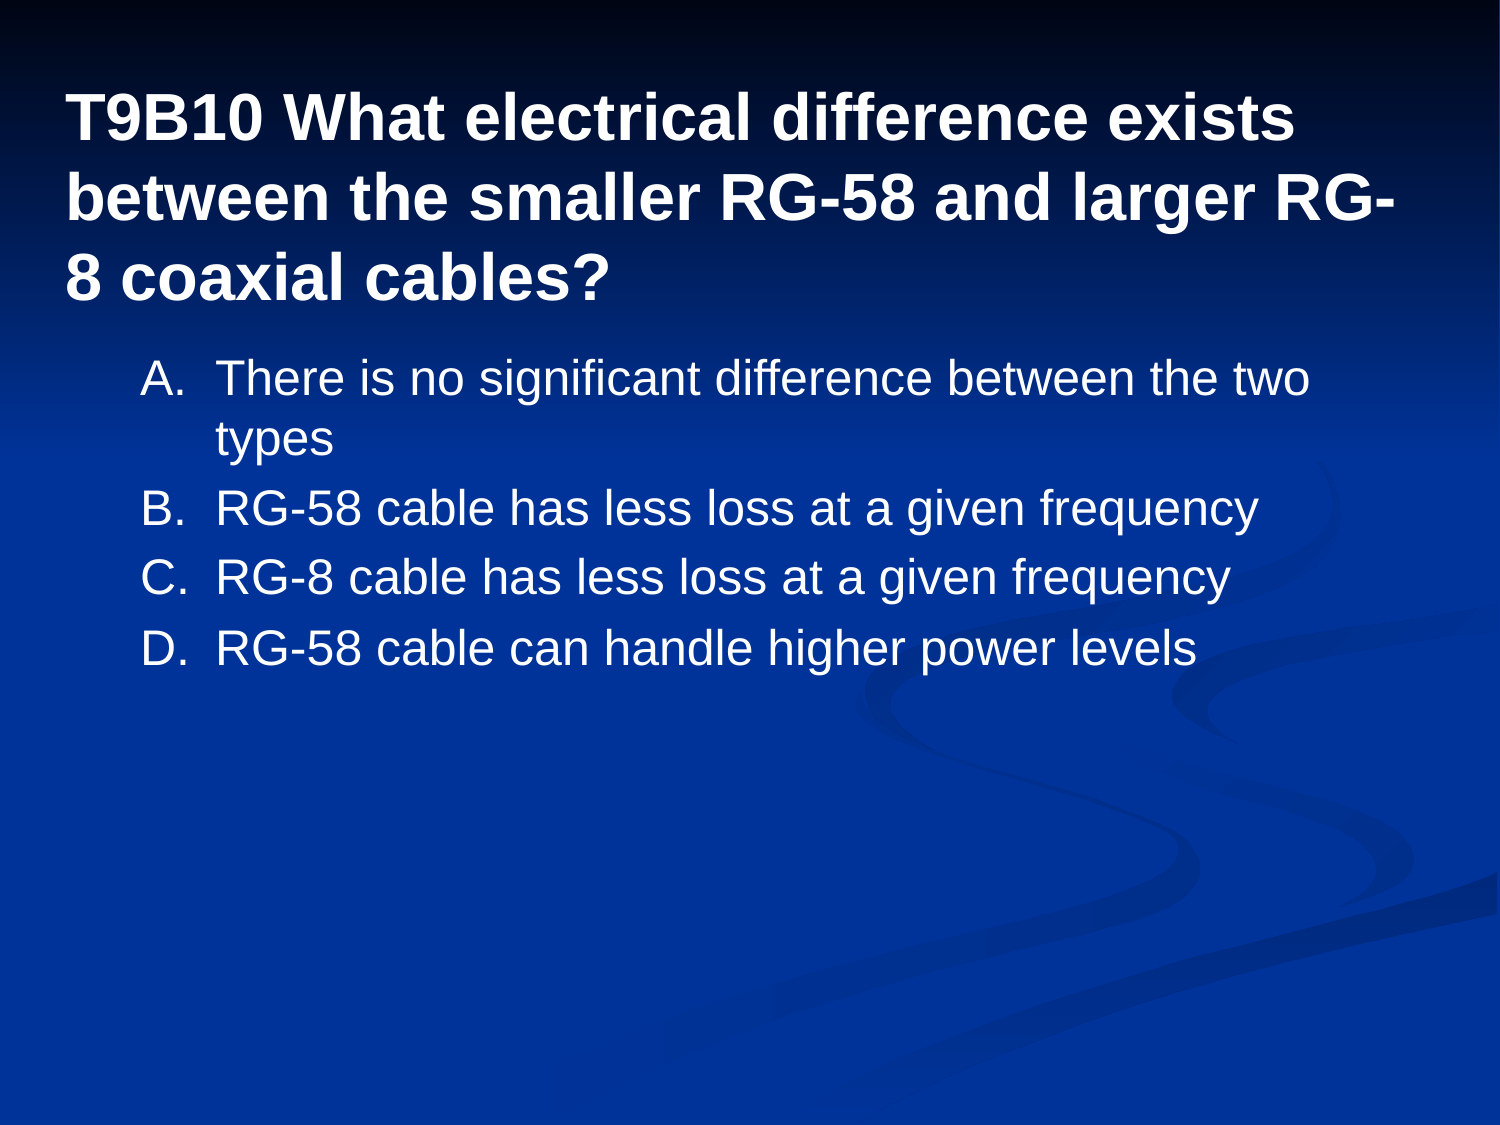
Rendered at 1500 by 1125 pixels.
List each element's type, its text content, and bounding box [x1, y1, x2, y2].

list A. There is no significant difference between the two types B. RG-58 cable has less loss at a given frequency C. RG-8 cable has less loss at a given frequency D. RG-58 cable can handle higher power levels [49, 337, 1451, 1006]
title T9B10 What electrical difference exists between the smaller RG-58 and larger RG-8 coaxial cables? [49, 49, 1451, 337]
